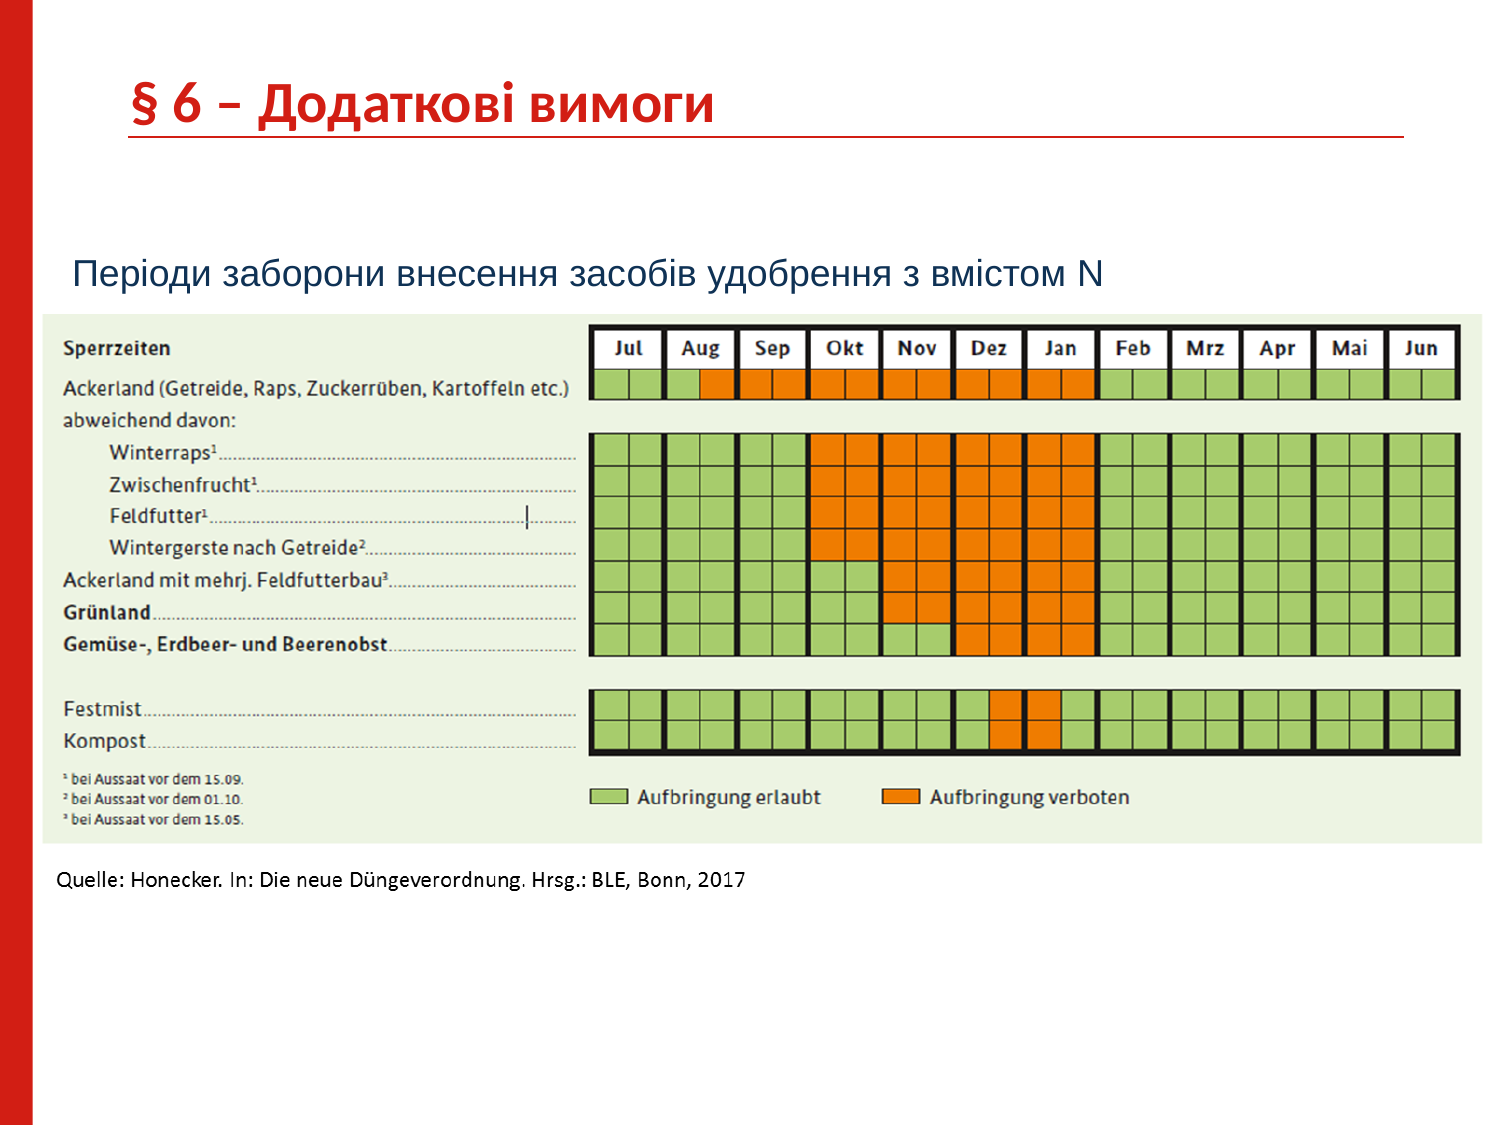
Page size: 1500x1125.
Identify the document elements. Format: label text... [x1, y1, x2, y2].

picture [41, 857, 845, 908]
text_box Періоди заборони внесення засобів удобрення з вмістом N [57, 242, 1120, 302]
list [35, 314, 1500, 860]
title § 6 – Додаткові вимоги [130, 38, 1330, 153]
